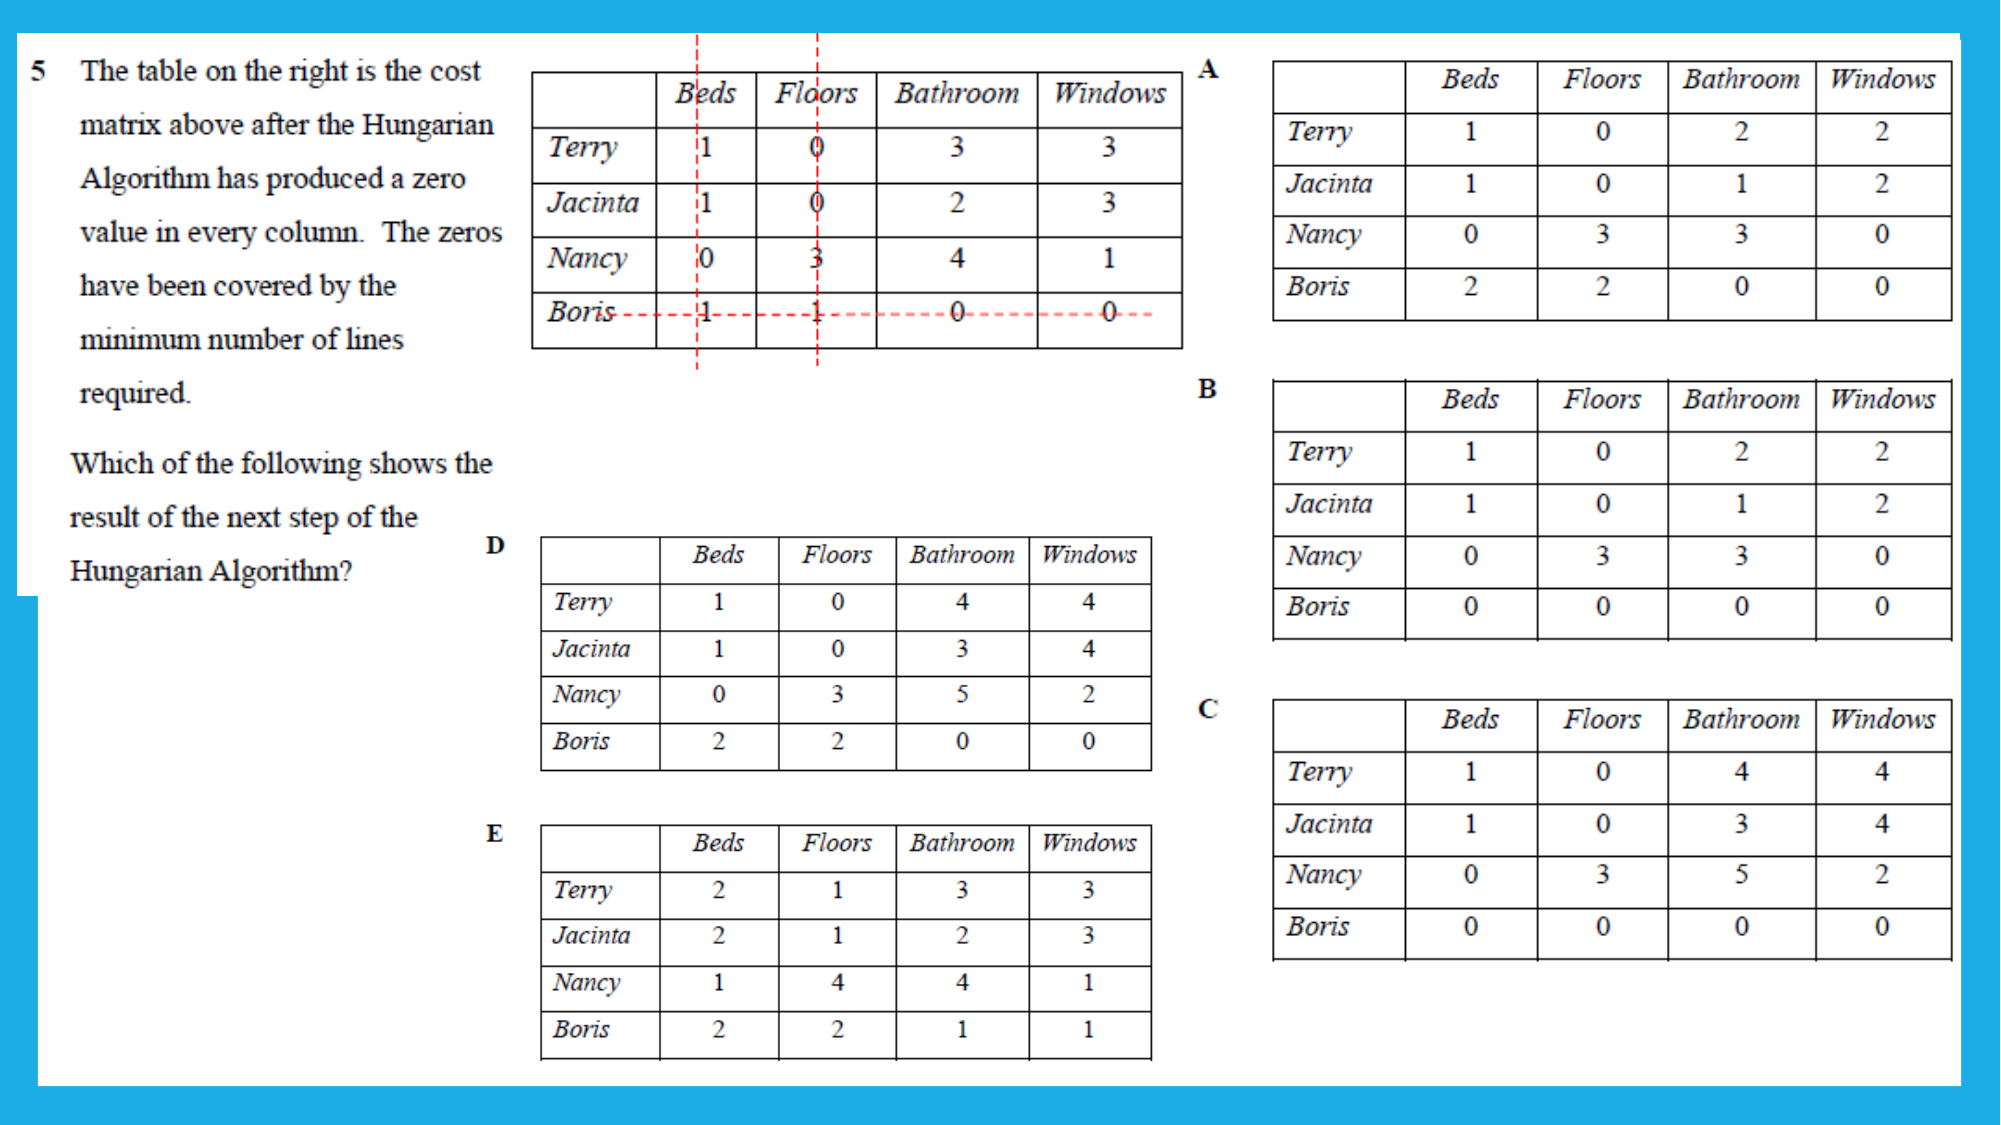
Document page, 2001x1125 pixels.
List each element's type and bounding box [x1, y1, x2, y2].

picture [17, 32, 1961, 1066]
